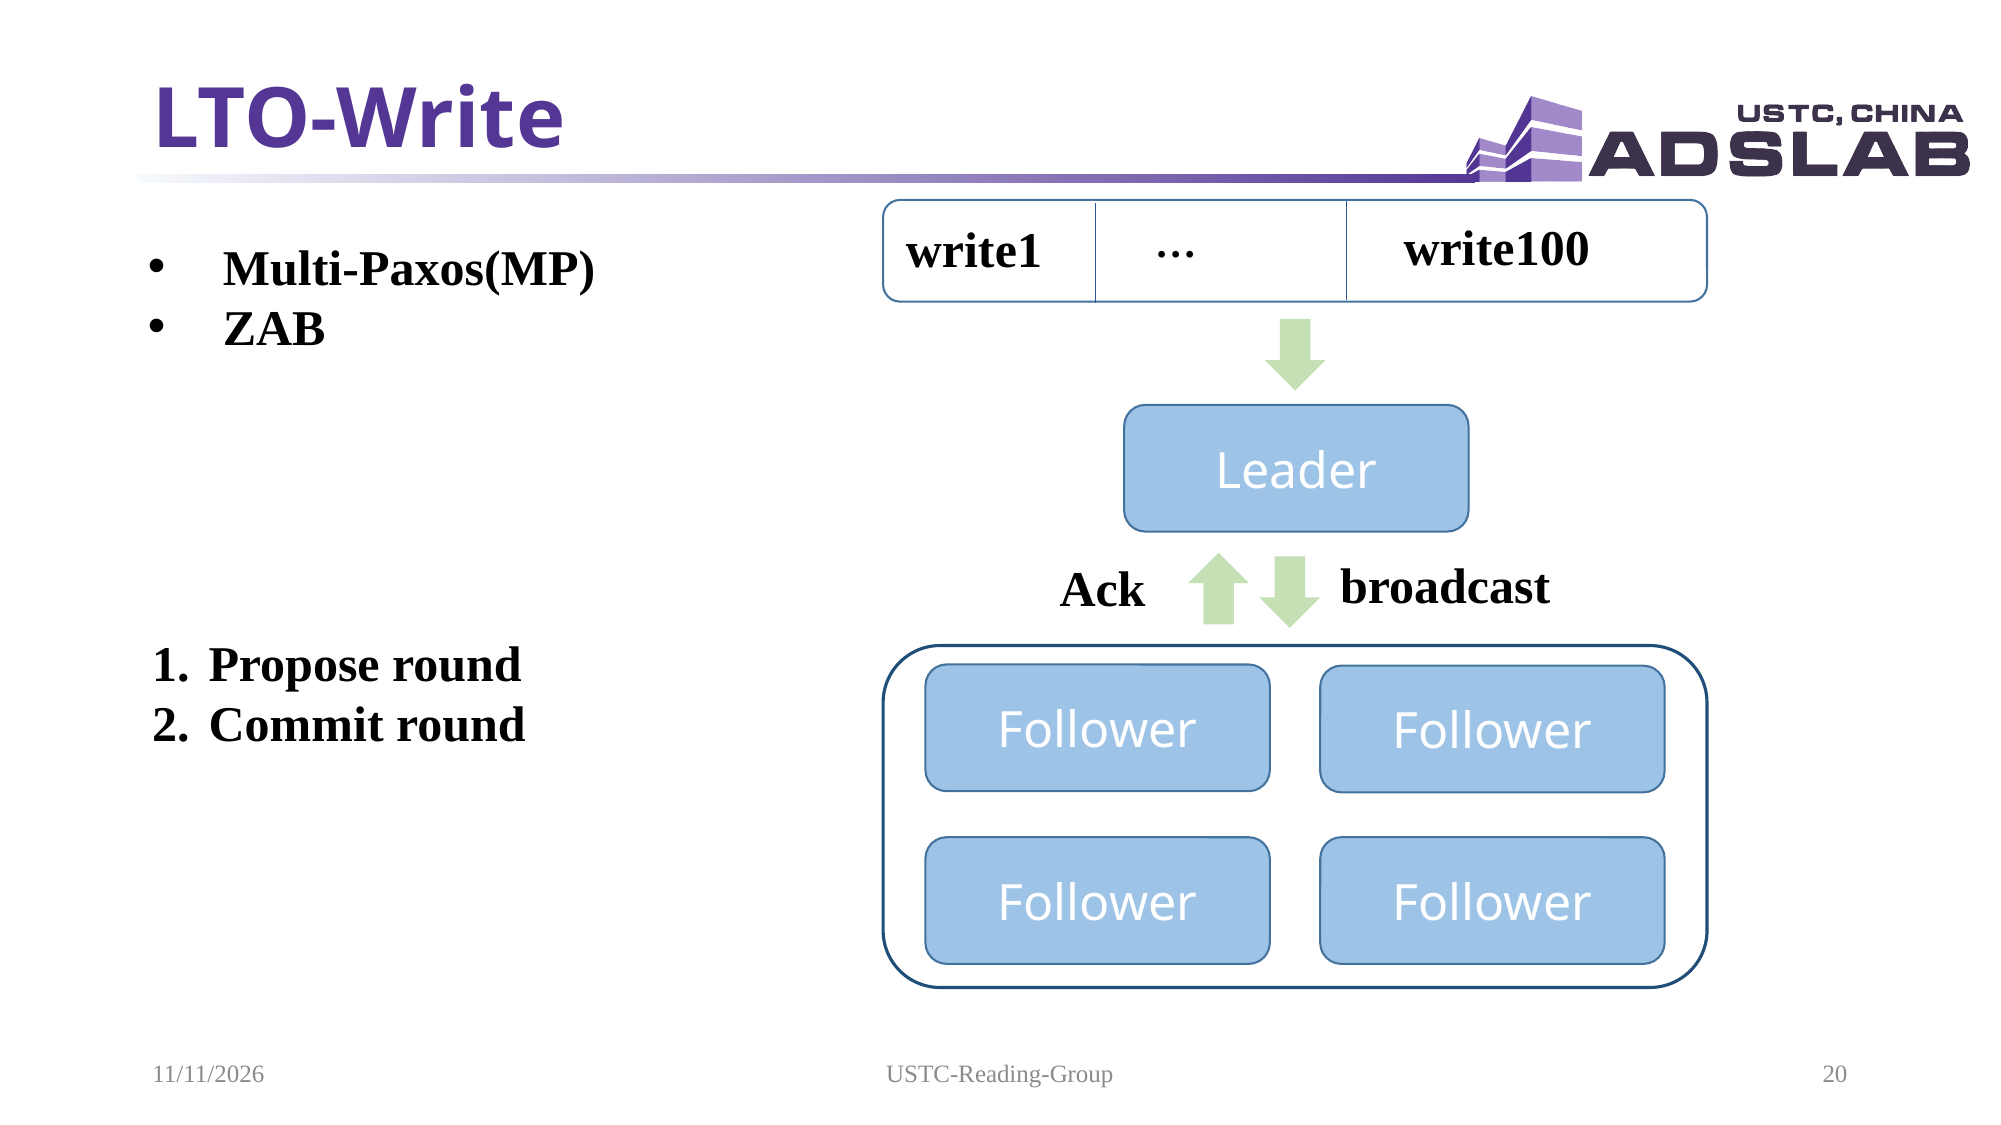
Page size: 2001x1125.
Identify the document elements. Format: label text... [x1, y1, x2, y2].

title LTO-Write [137, 63, 1863, 177]
footer USTC-Reading-Group [662, 1042, 1338, 1103]
text_box Multi-Paxos(MP) ZAB [133, 227, 773, 363]
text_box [883, 199, 1708, 988]
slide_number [137, 1042, 588, 1103]
text_box Propose round Commit round [137, 624, 585, 759]
slide_number 20 [1412, 1042, 1863, 1103]
picture [1470, 93, 1976, 183]
